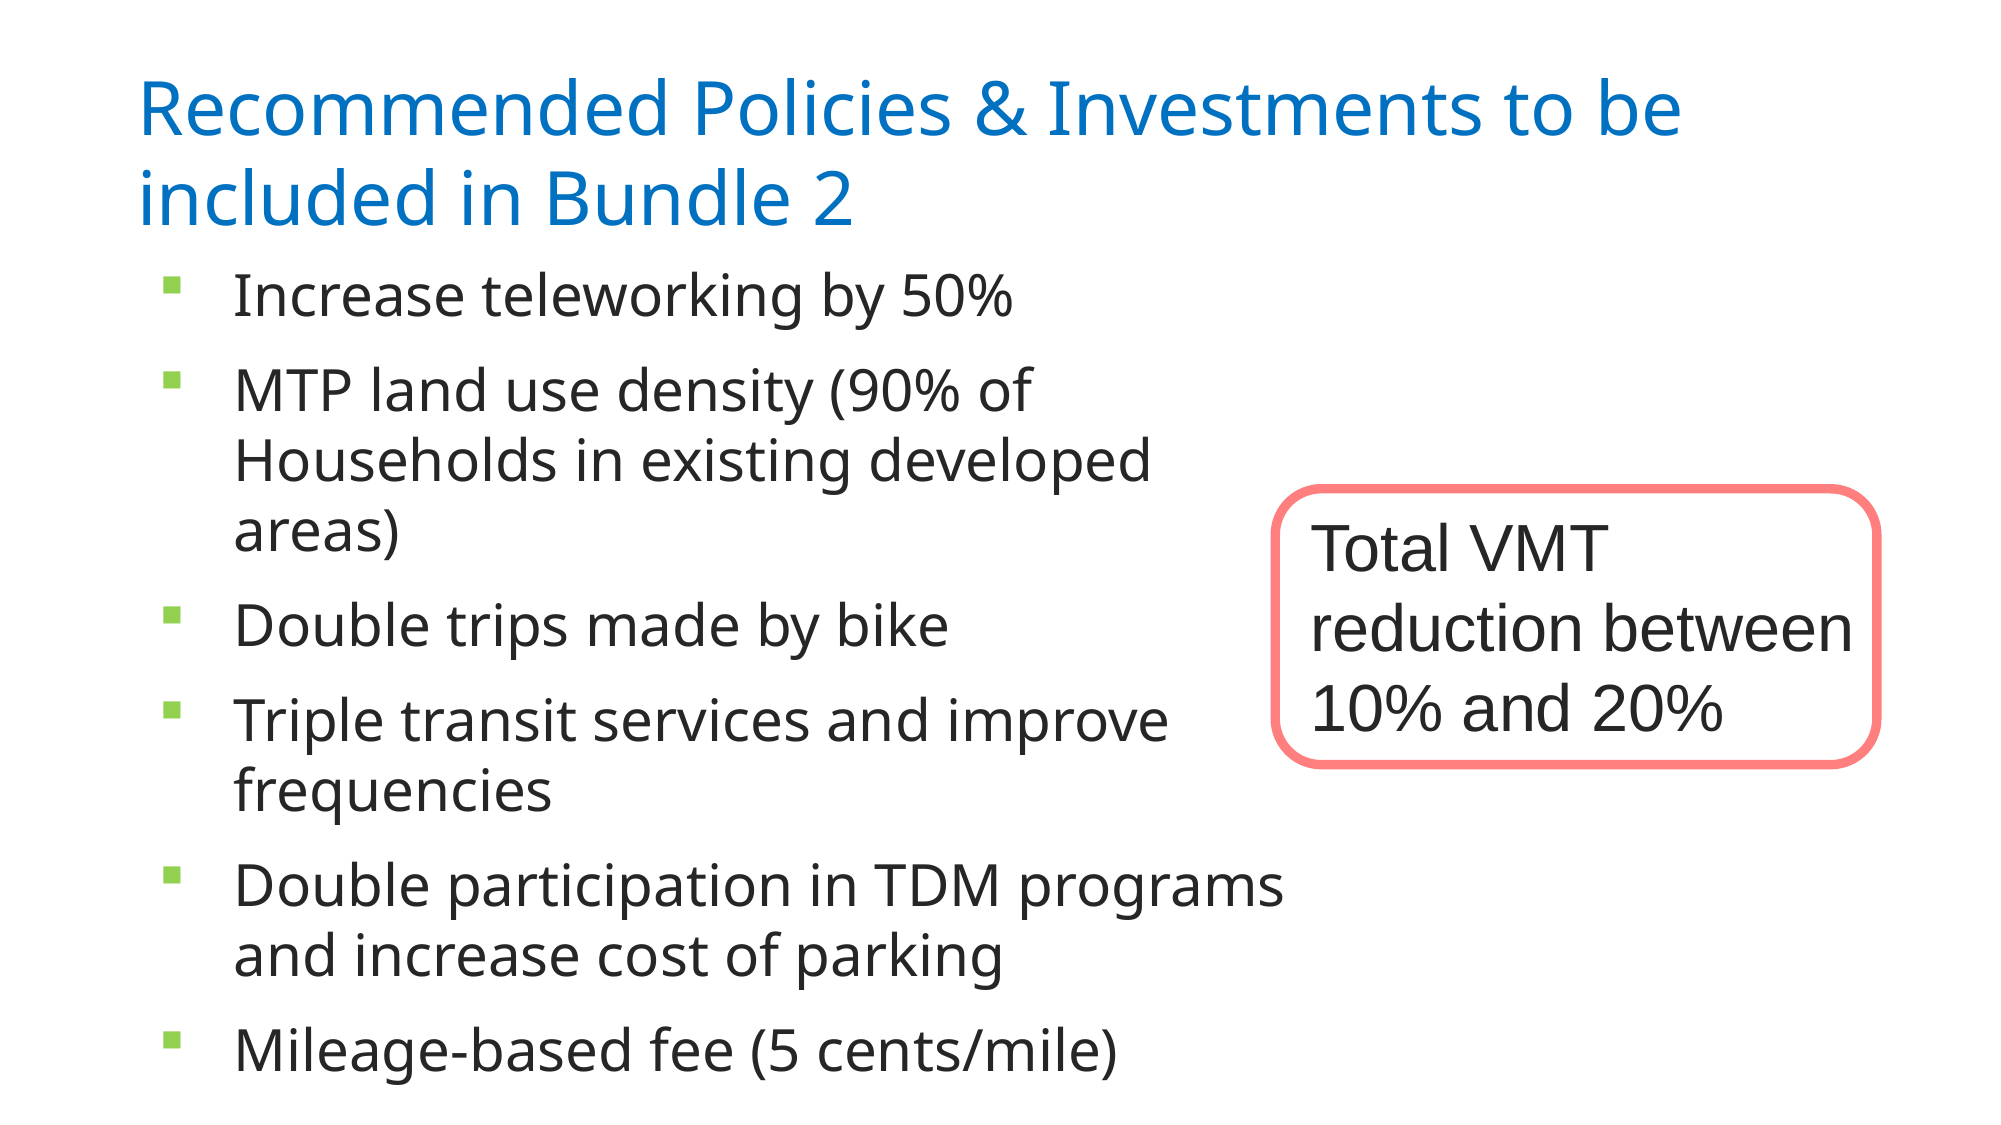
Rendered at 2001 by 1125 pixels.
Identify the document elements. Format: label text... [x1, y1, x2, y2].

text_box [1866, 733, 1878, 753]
text_box [1273, 486, 1879, 767]
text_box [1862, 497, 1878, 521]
list Increase teleworking by 50% MTP land use density (90% of Households in existing developed areas) Double trips made by bike Triple transit services and improve frequencies Double participation in TDM programs and increase cost of parking Mileage-based fee (5 cents/mile) [67, 250, 1333, 1074]
title Recommended Policies & Investments to be included in Bundle 2 [18, 56, 1796, 245]
